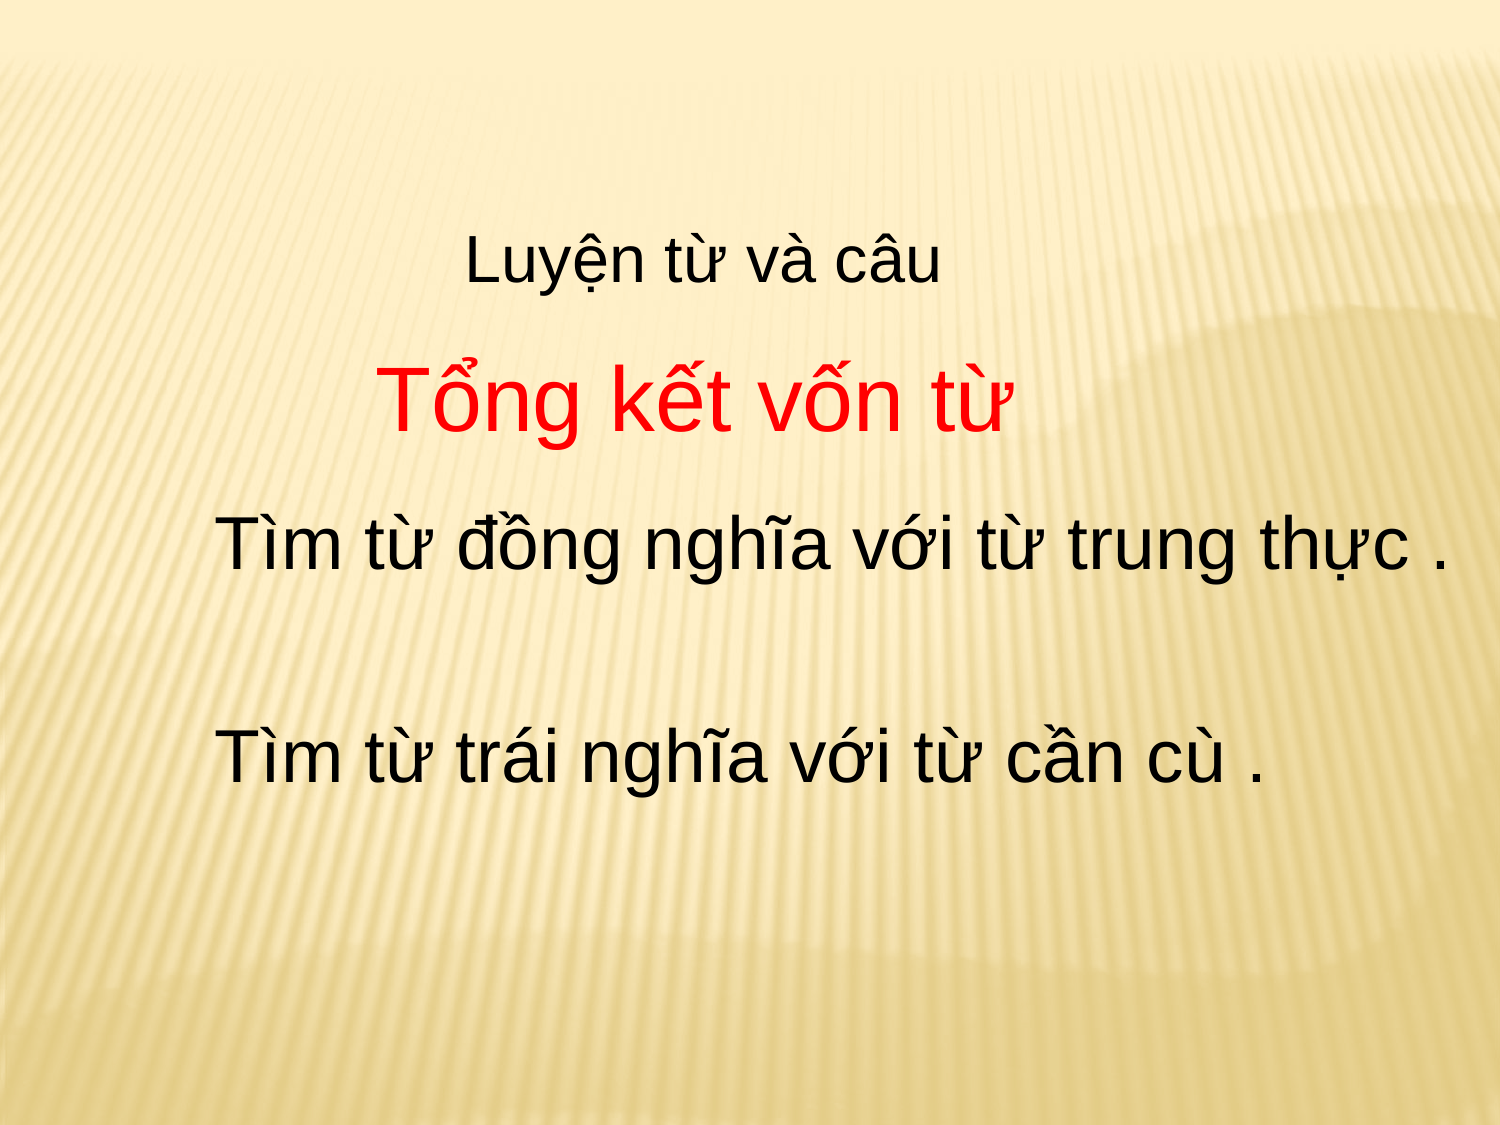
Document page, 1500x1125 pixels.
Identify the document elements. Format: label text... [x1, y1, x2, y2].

text_box Tổng kết vốn từ [360, 332, 1136, 458]
text_box Tìm từ đồng nghĩa với từ trung thực . [199, 487, 1488, 773]
text_box Luyện từ và câu [449, 207, 1038, 303]
text_box Tìm từ trái nghĩa với từ cần cù . [199, 699, 1463, 805]
